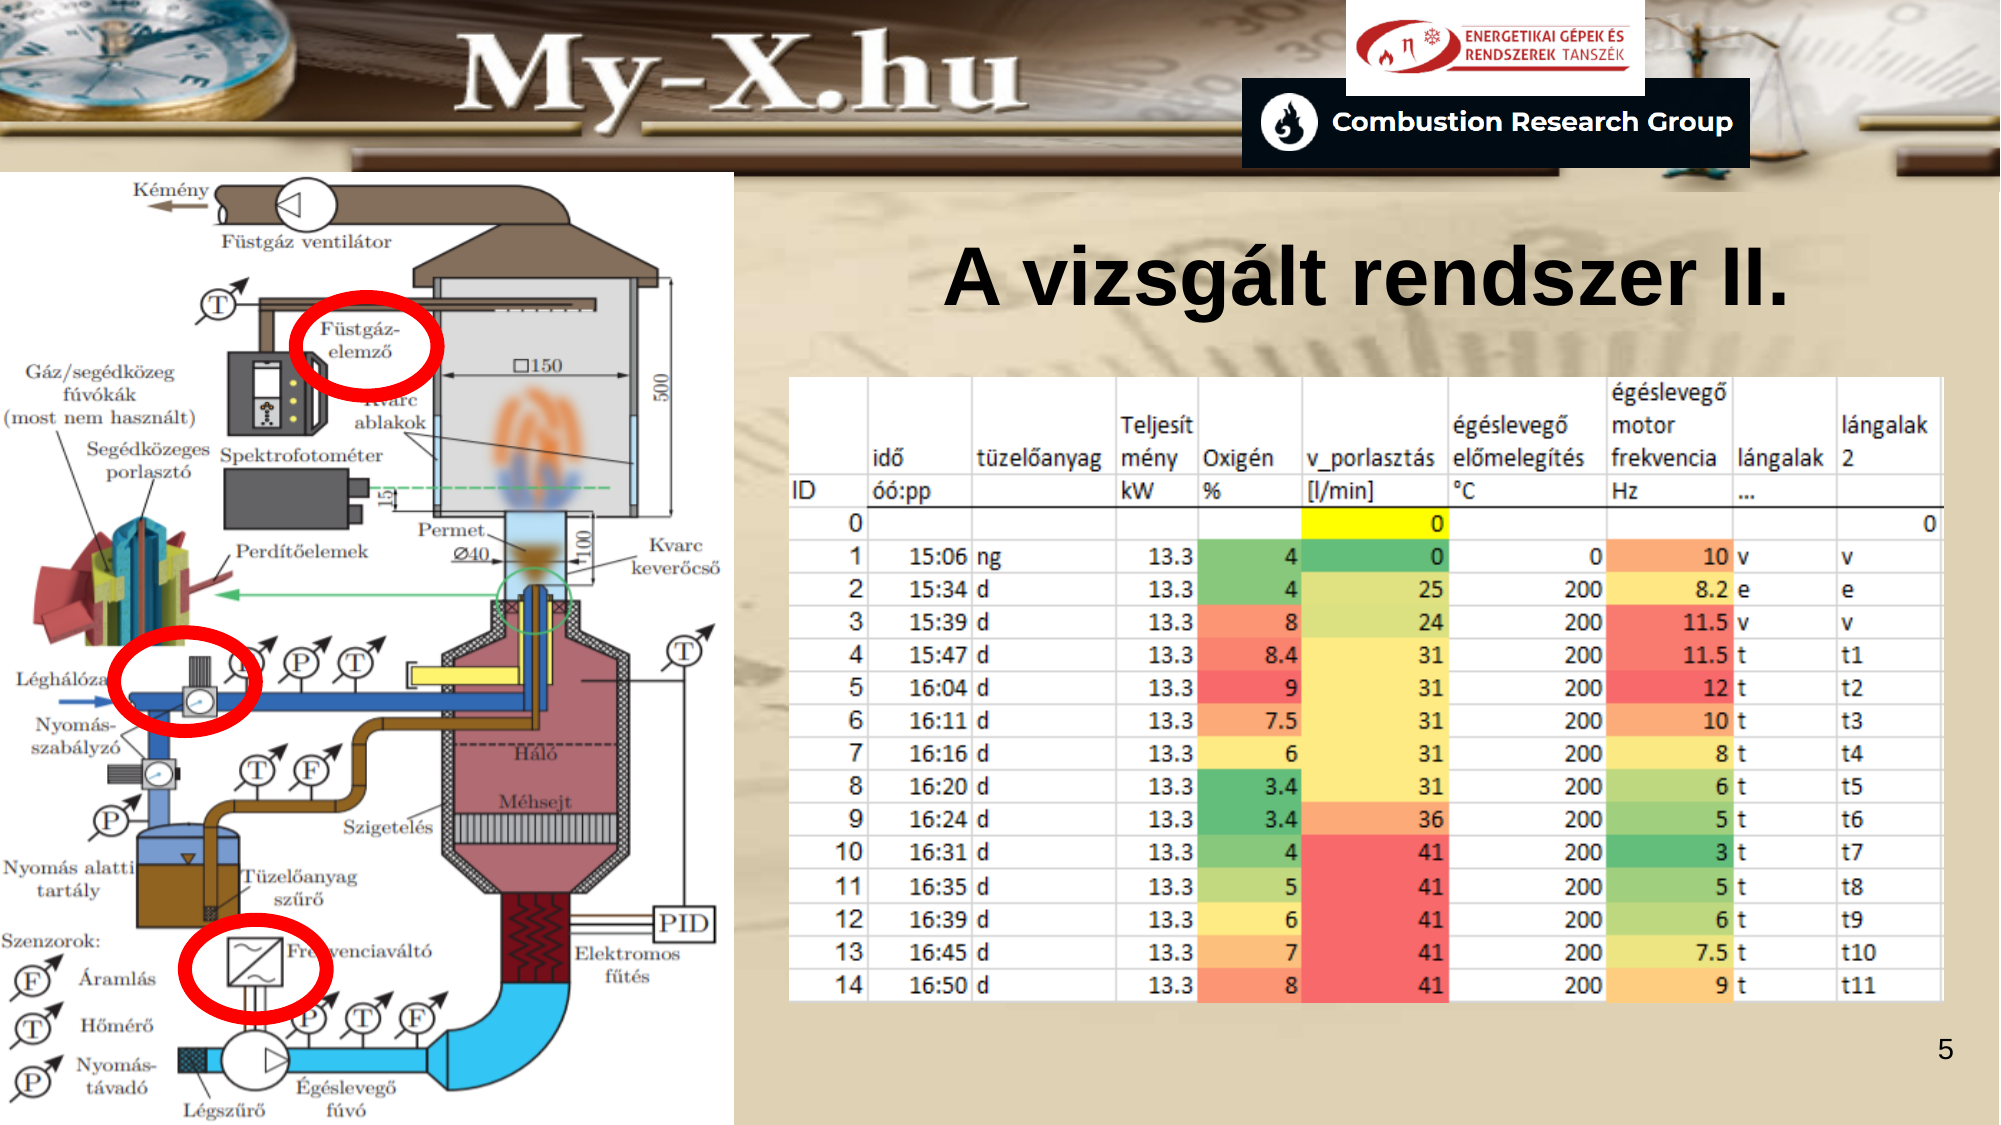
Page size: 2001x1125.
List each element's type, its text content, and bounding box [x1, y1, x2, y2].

slide_number 5 [1502, 1022, 1970, 1102]
picture [0, 0, 2000, 1125]
title A vizsgált rendszer II. [738, 195, 2000, 350]
